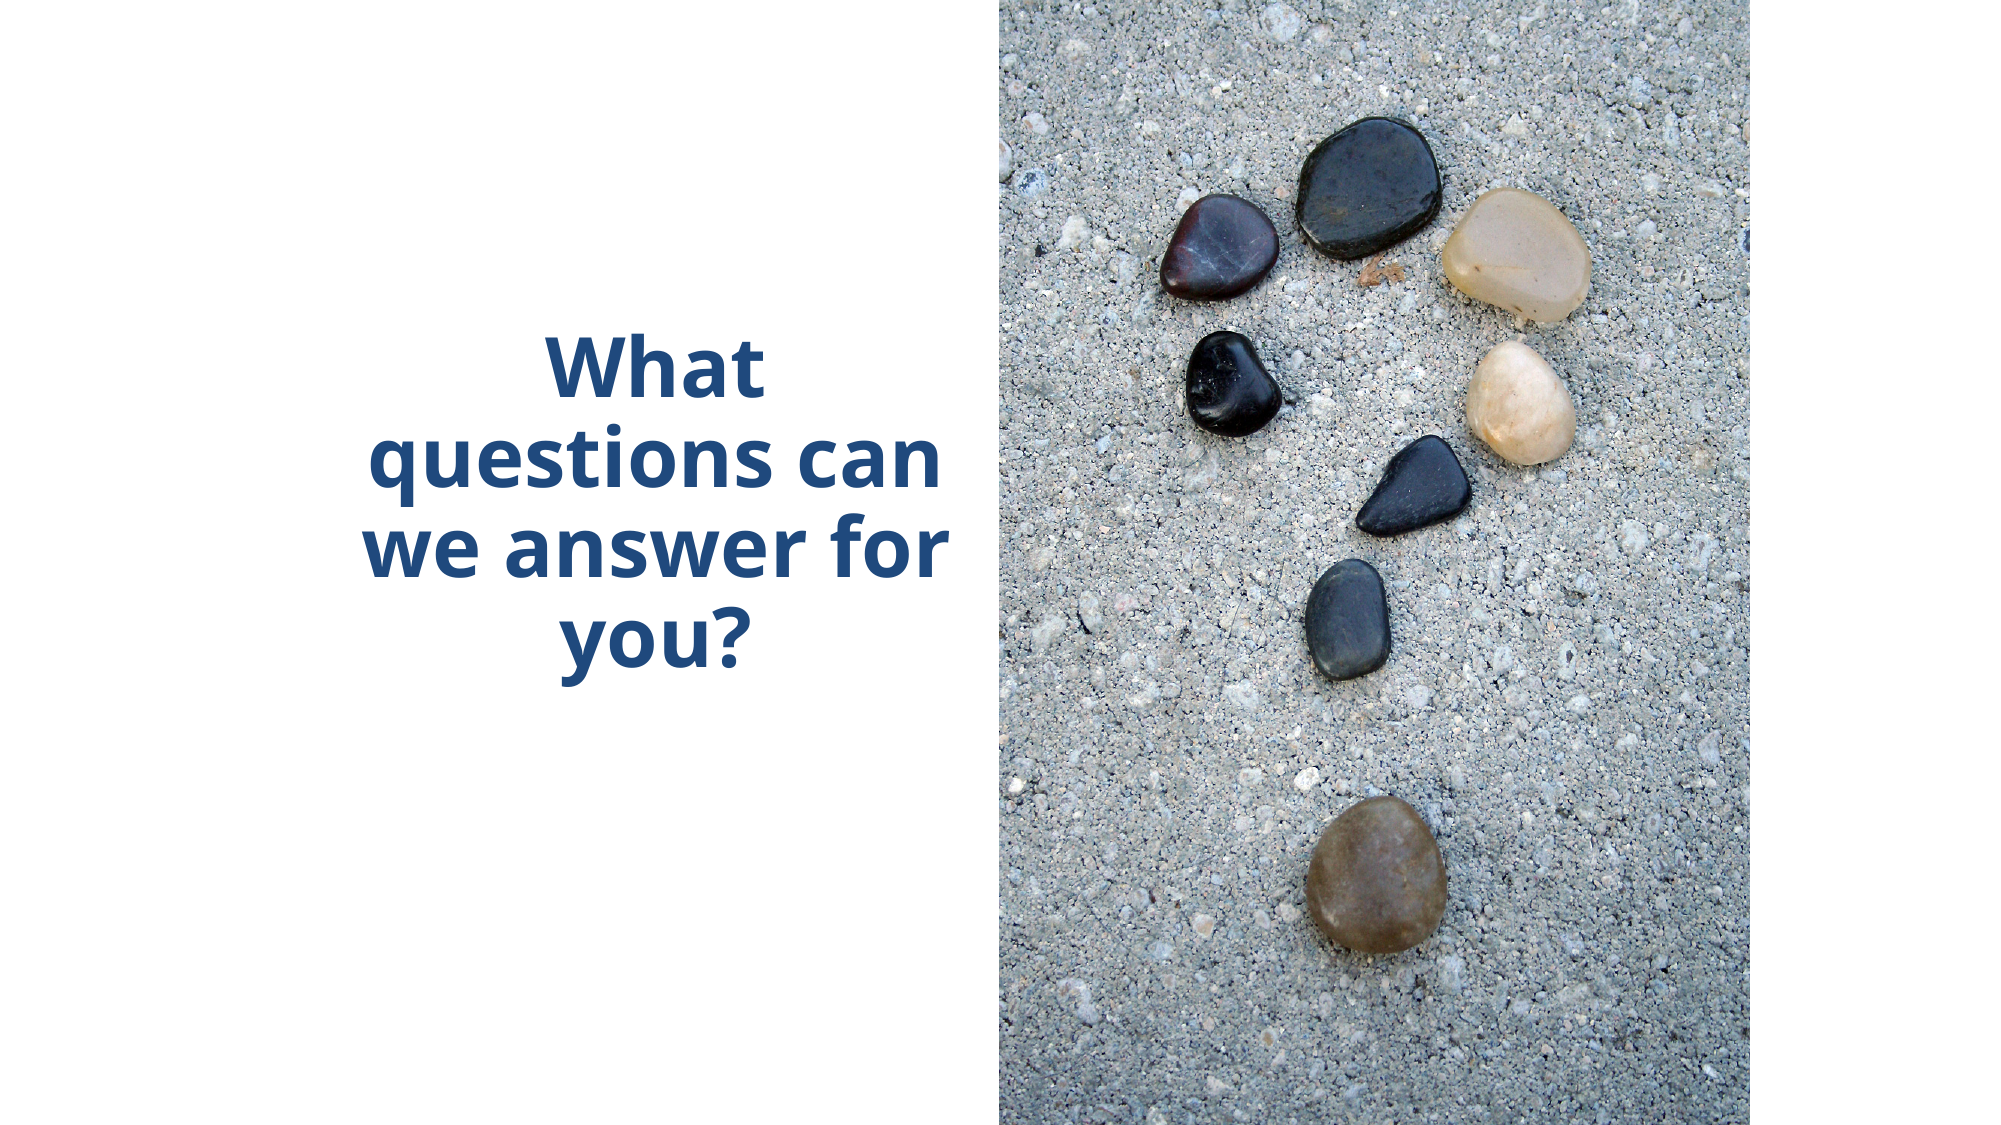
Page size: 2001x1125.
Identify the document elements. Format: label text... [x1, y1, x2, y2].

picture [999, 0, 1751, 1125]
title What questions can we answer for you? [324, 86, 988, 926]
